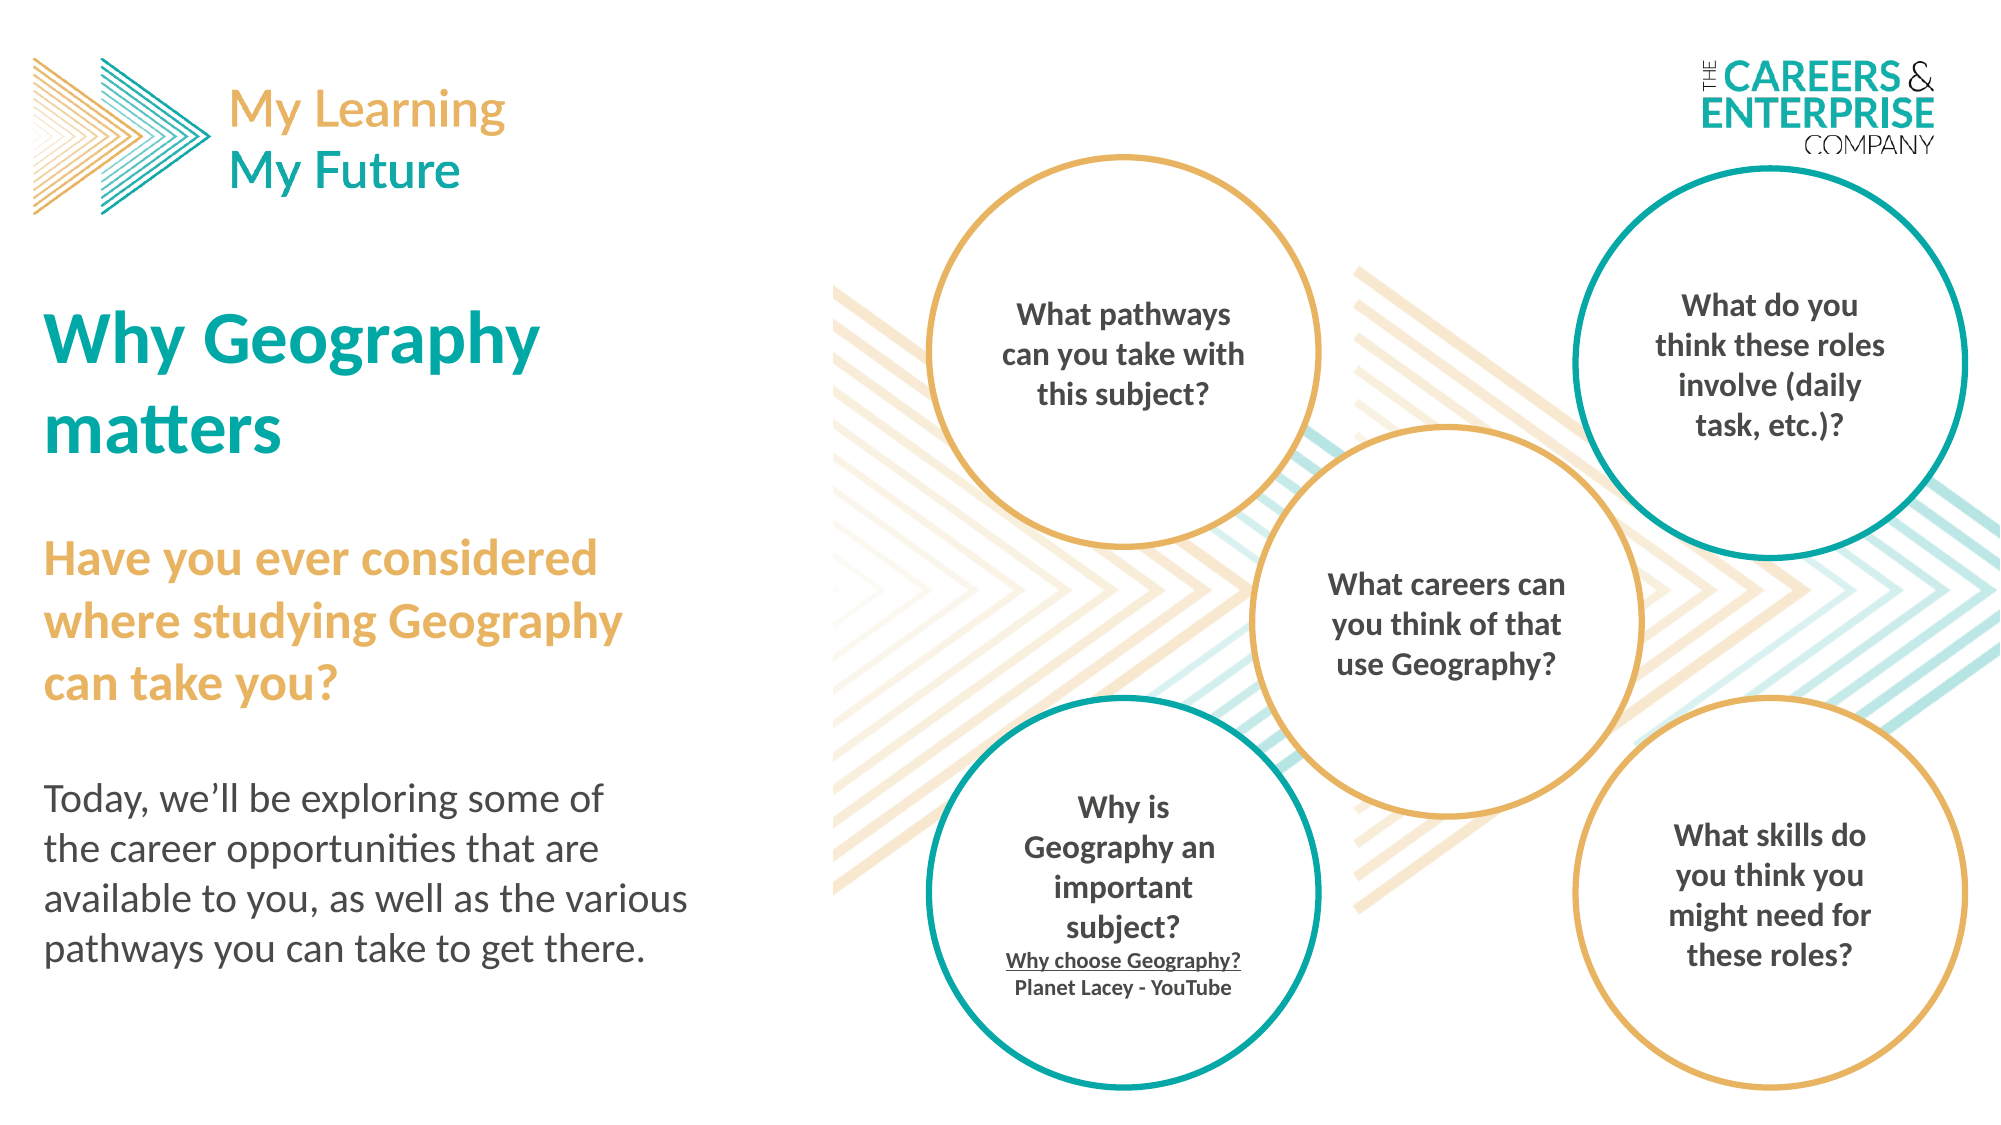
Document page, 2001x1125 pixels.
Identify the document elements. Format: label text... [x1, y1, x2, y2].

text_box Why is Geography an important subject? Why choose Geography? Planet Lacey - YouTube [944, 971, 1304, 1089]
picture [9, 33, 540, 239]
text_box What do you think these roles involve (daily task, etc.)? [1630, 167, 1911, 226]
text_box What pathways can you take with this subject? [973, 156, 1274, 226]
text_box Have you ever considered where studying Geography can take you? Today, we’ll be exploring some of the career opportunities that are available to you, as well as the various pathways you can take to get there. [28, 515, 706, 979]
text_box Why Geography matters [28, 281, 833, 477]
text_box What skills do you think you might need for these roles? [1590, 971, 1950, 1089]
picture [833, 226, 2000, 971]
